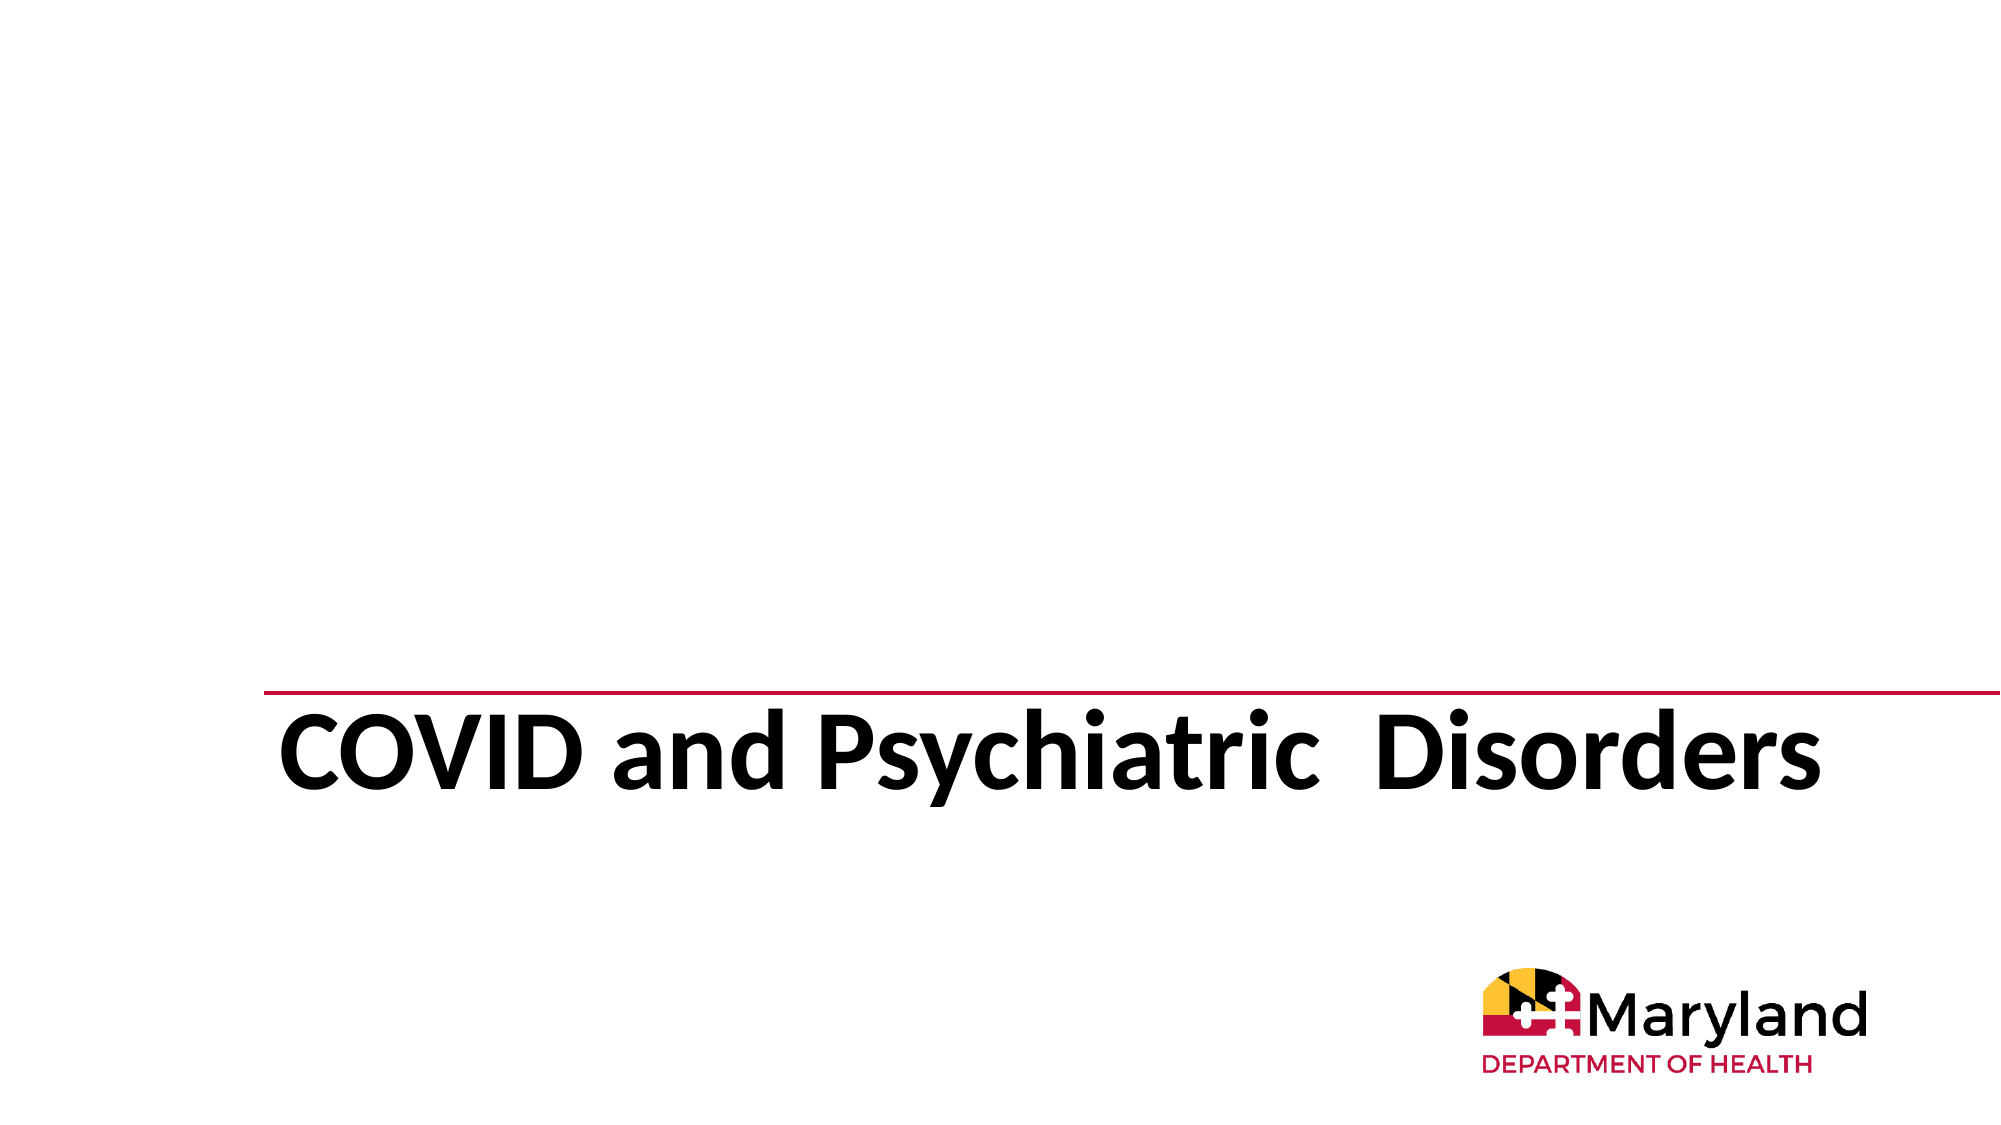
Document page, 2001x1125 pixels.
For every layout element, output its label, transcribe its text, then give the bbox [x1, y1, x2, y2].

list COVID and Psychiatric Disorders [264, 682, 2000, 809]
picture [1473, 958, 1866, 1073]
